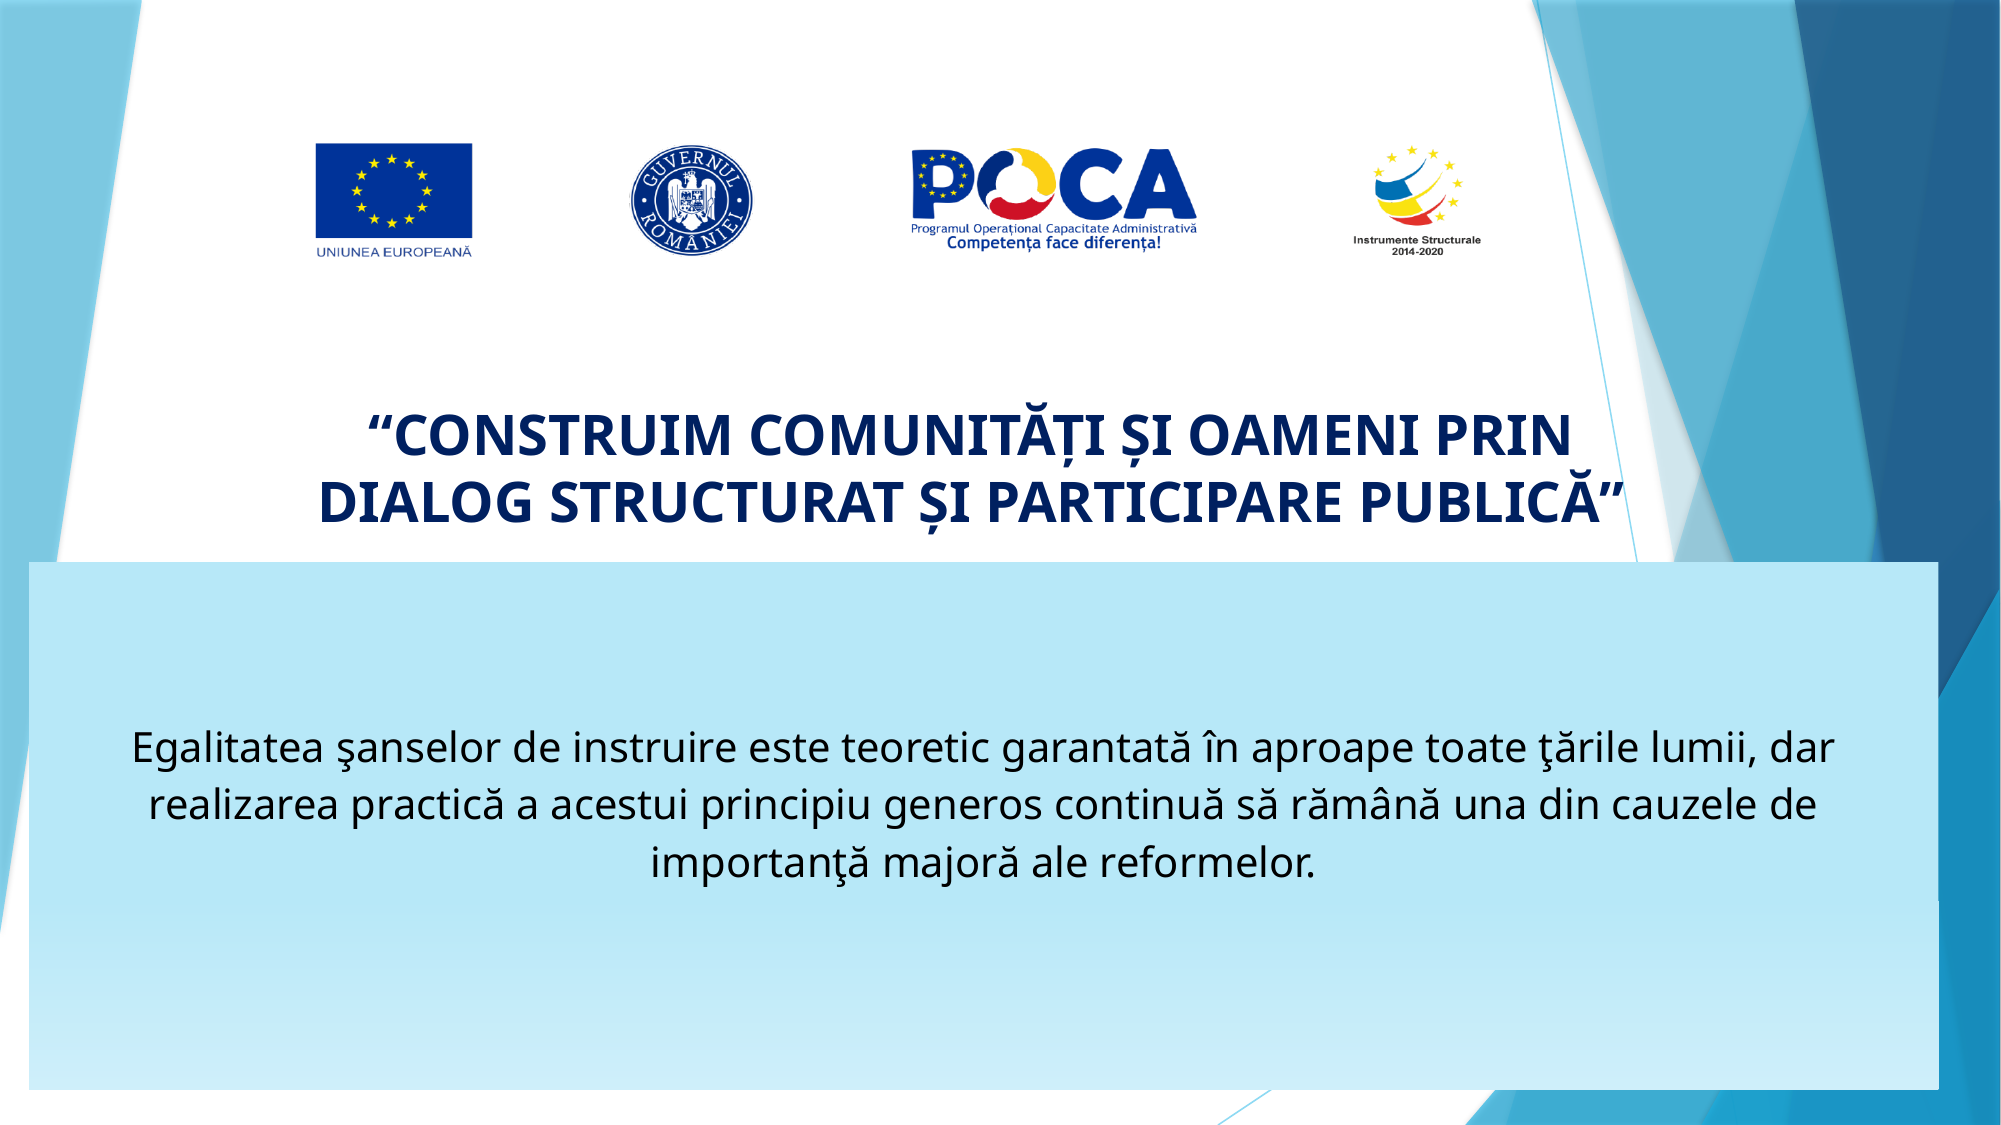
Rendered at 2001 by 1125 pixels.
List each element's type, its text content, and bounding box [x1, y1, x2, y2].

subtitle Egalitatea şanselor de instruire este teoretic garantată în aproape toate ţările lumii, dar realizarea practică a acestui principiu generos continuă să rămână una din cauzele de importanţă majoră ale reformelor. [29, 562, 1939, 1090]
picture [314, 142, 1482, 258]
title “CONSTRUIM COMUNITĂȚI ȘI OAMENI PRIN DIALOG STRUCTURAT ȘI PARTICIPARE PUBLICĂ” [293, 332, 1649, 542]
